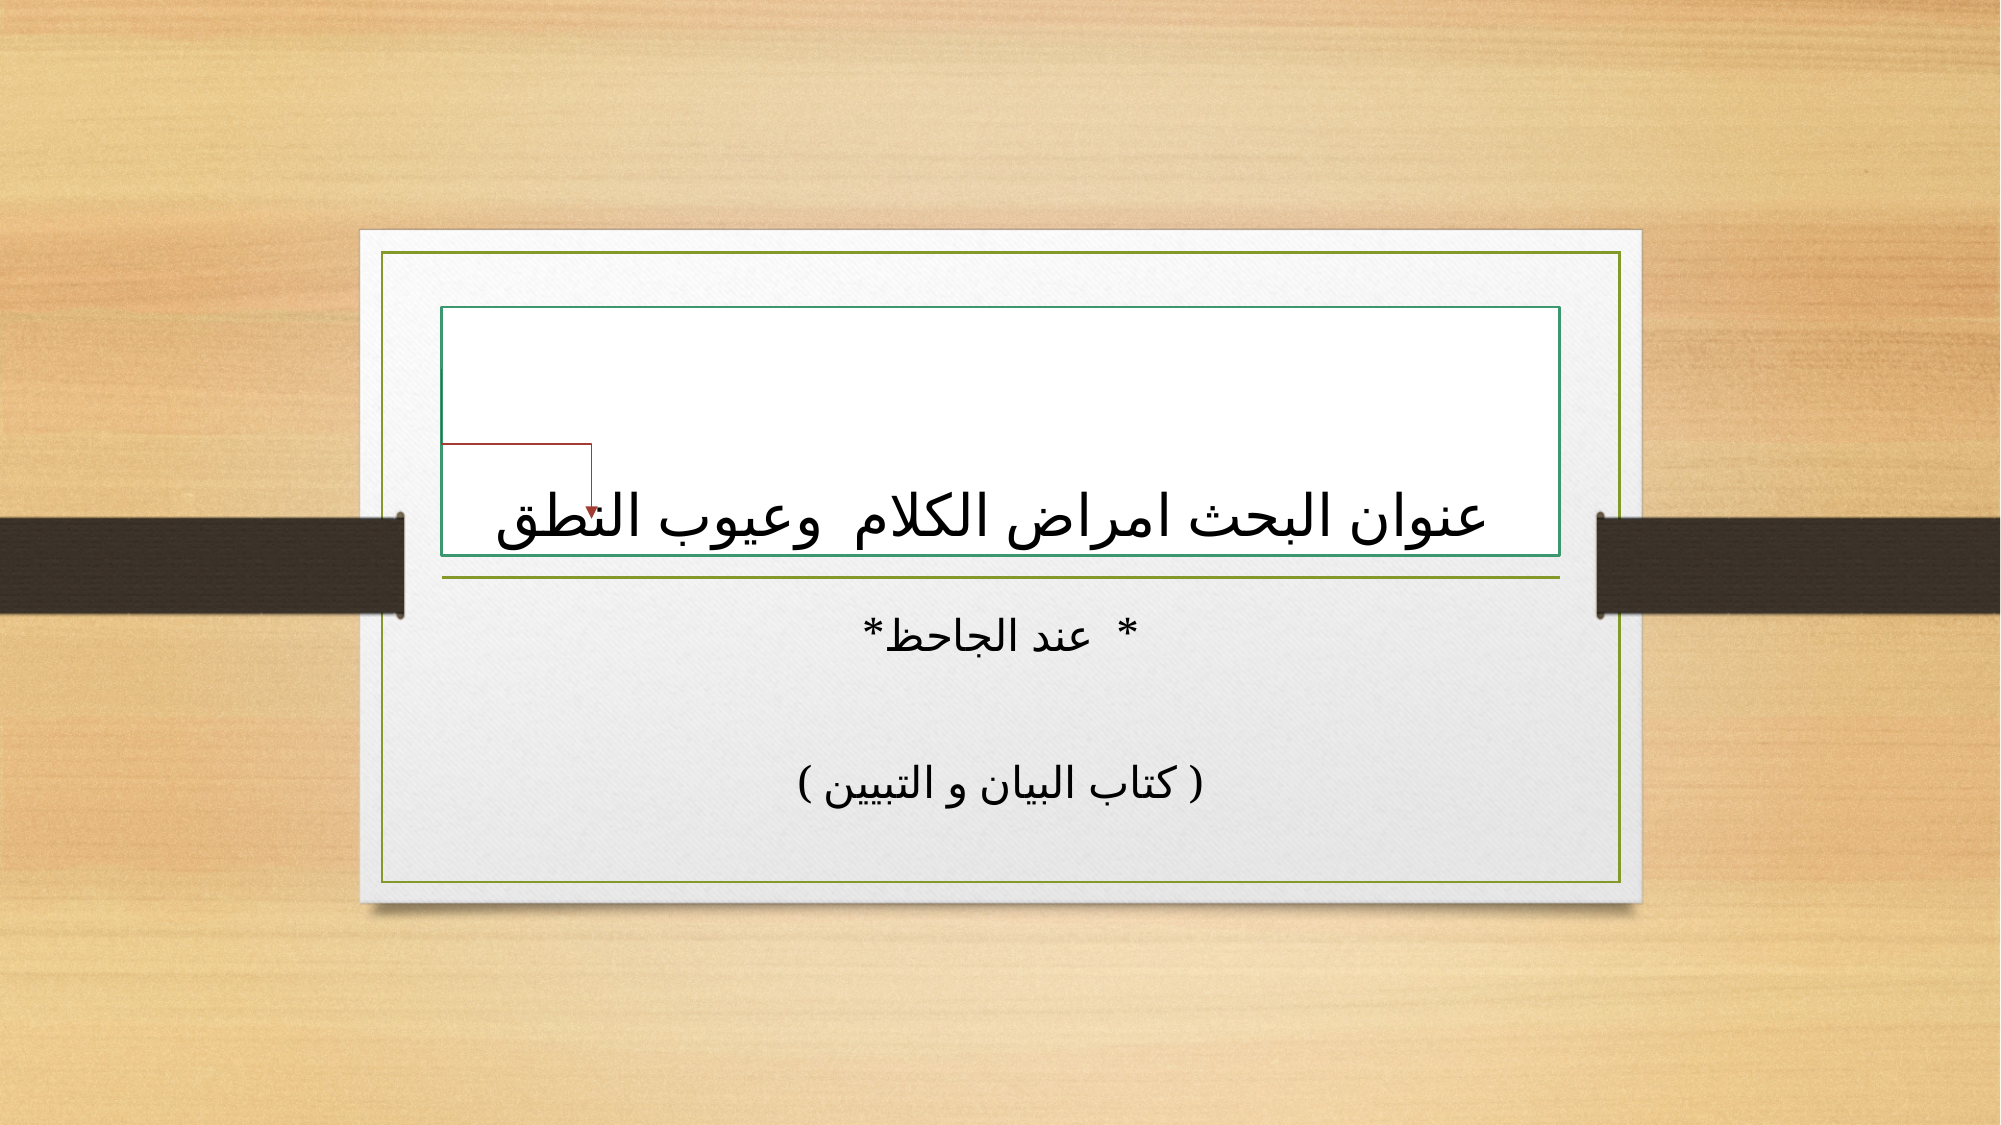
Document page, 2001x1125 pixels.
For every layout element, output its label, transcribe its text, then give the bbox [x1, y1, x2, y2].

title عنوان البحث امراض الكلام وعيوب النطق [440, 306, 1561, 557]
picture [0, 0, 2001, 1125]
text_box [441, 368, 592, 519]
subtitle *عند الجاحظ * ( كتاب البيان و التبيين ) [441, 600, 1560, 817]
